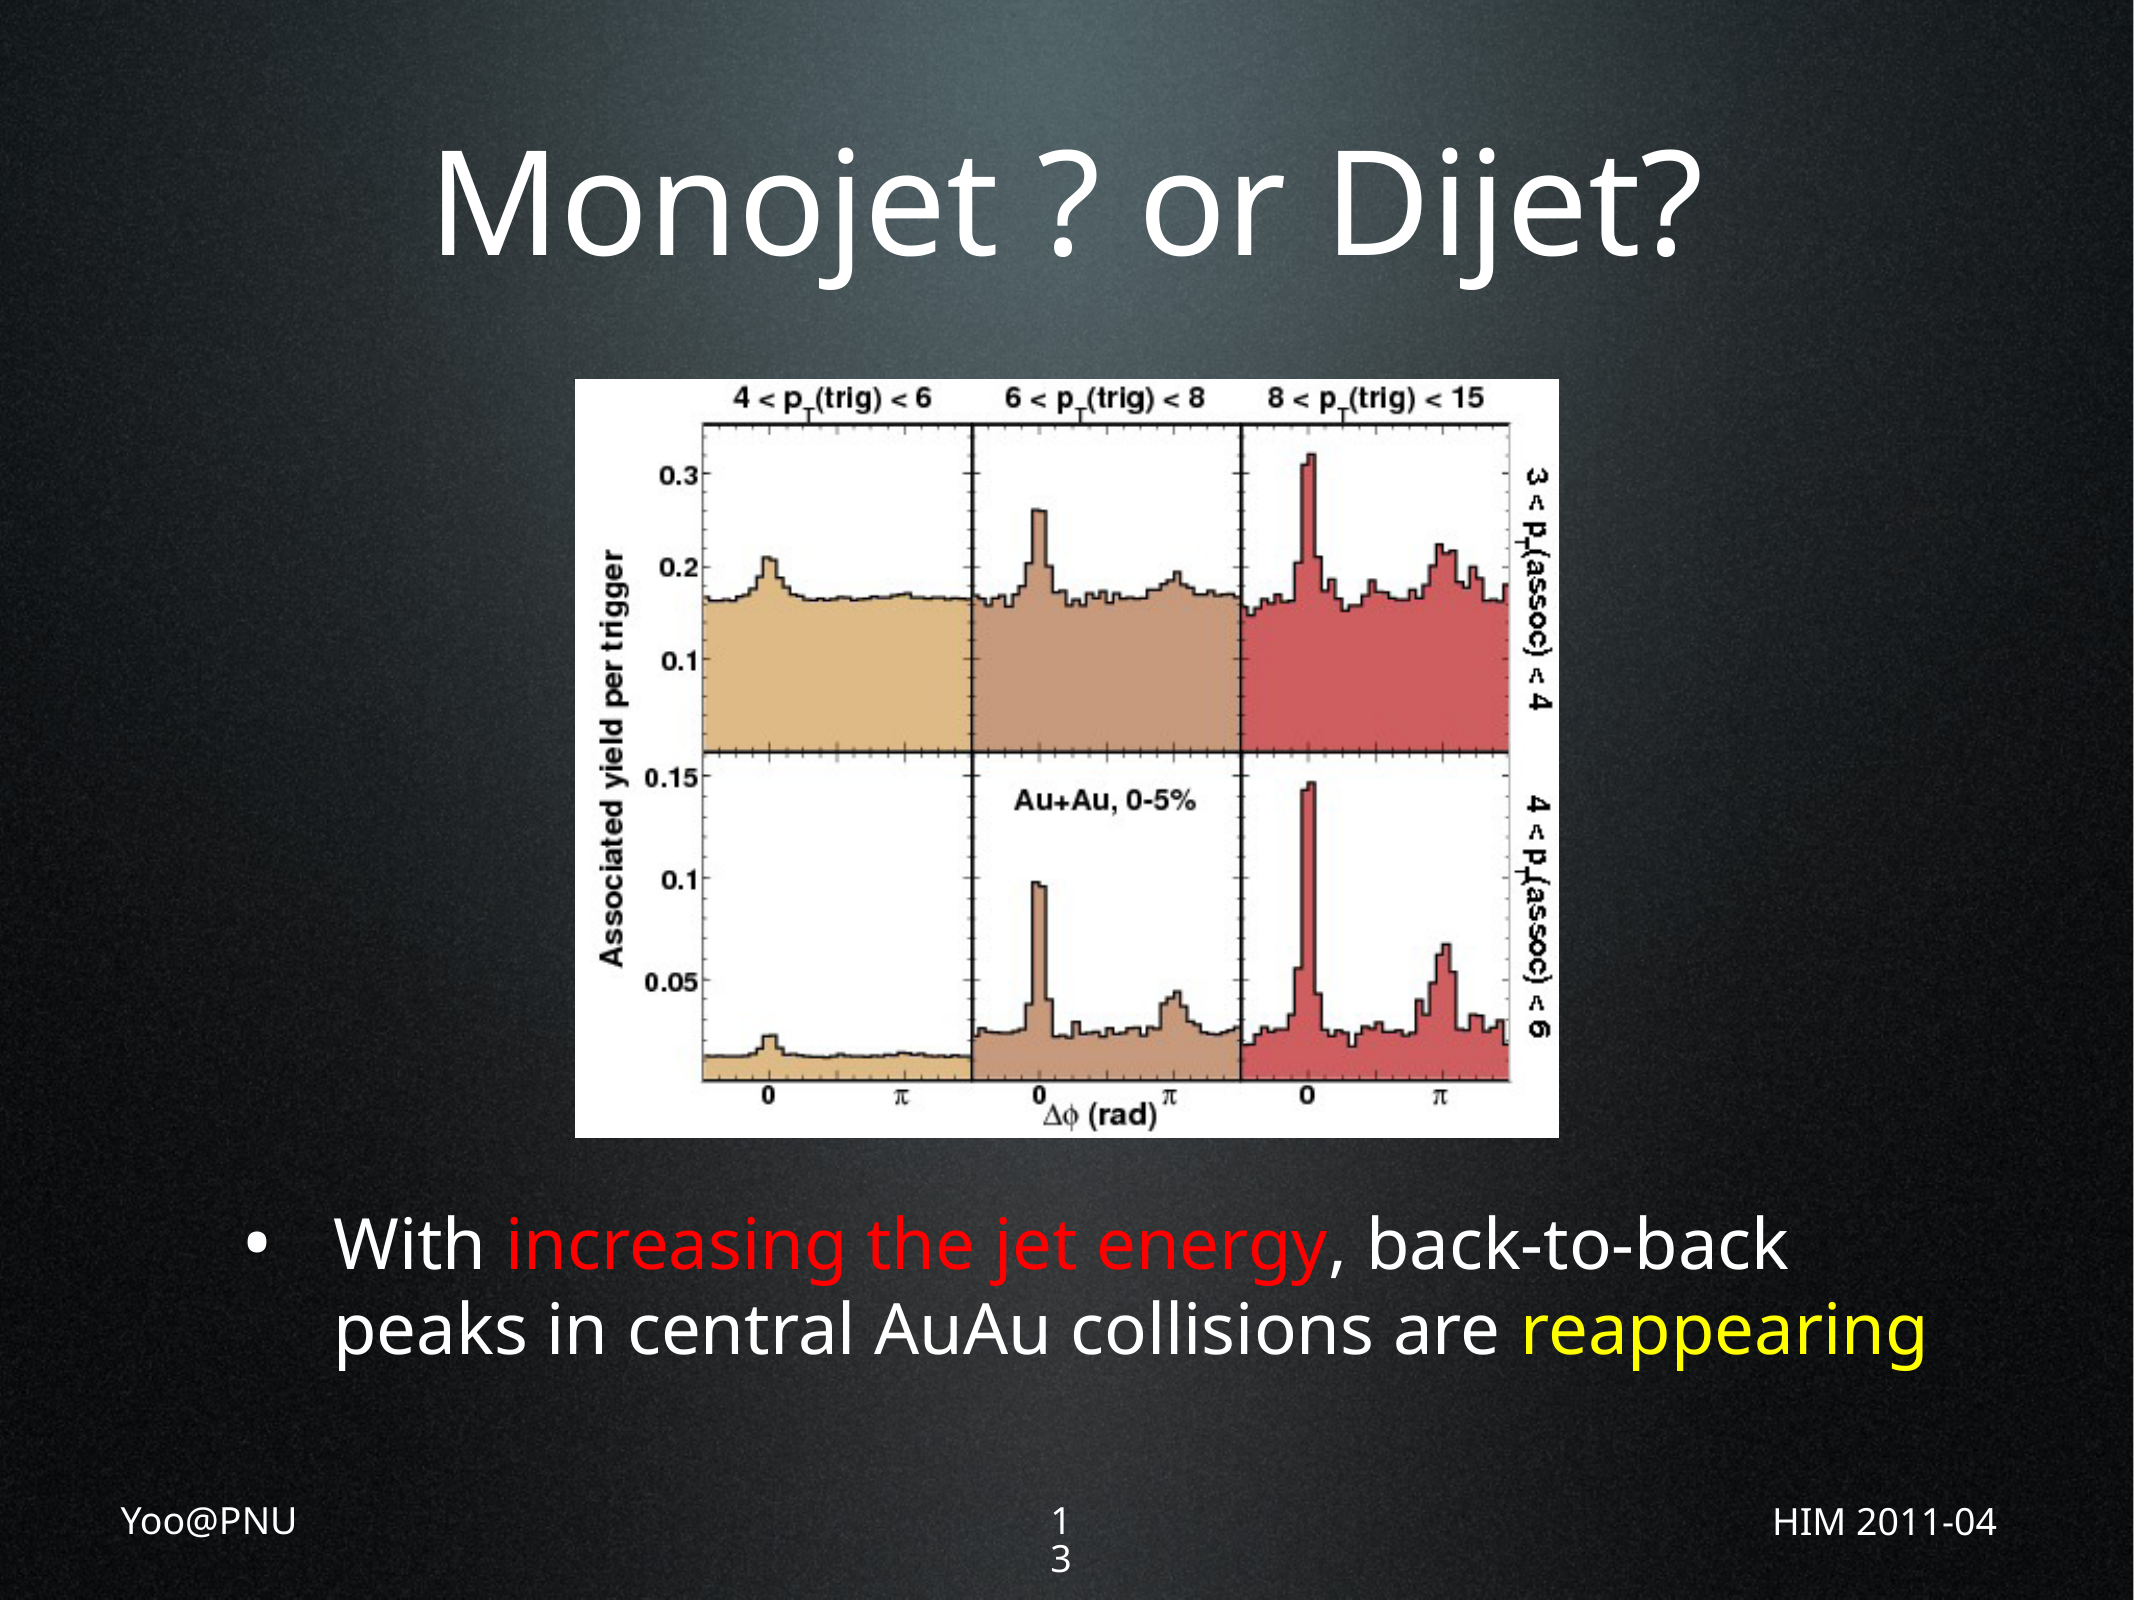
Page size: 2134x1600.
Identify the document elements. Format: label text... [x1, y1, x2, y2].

list With increasing the jet energy, back-to-back peaks in central AuAu collisions are reappearing [177, 1149, 1957, 1417]
title Monojet ? or Dijet? [177, 24, 1957, 369]
slide_number 13 [1035, 1489, 1099, 1550]
picture [0, 0, 2134, 1600]
